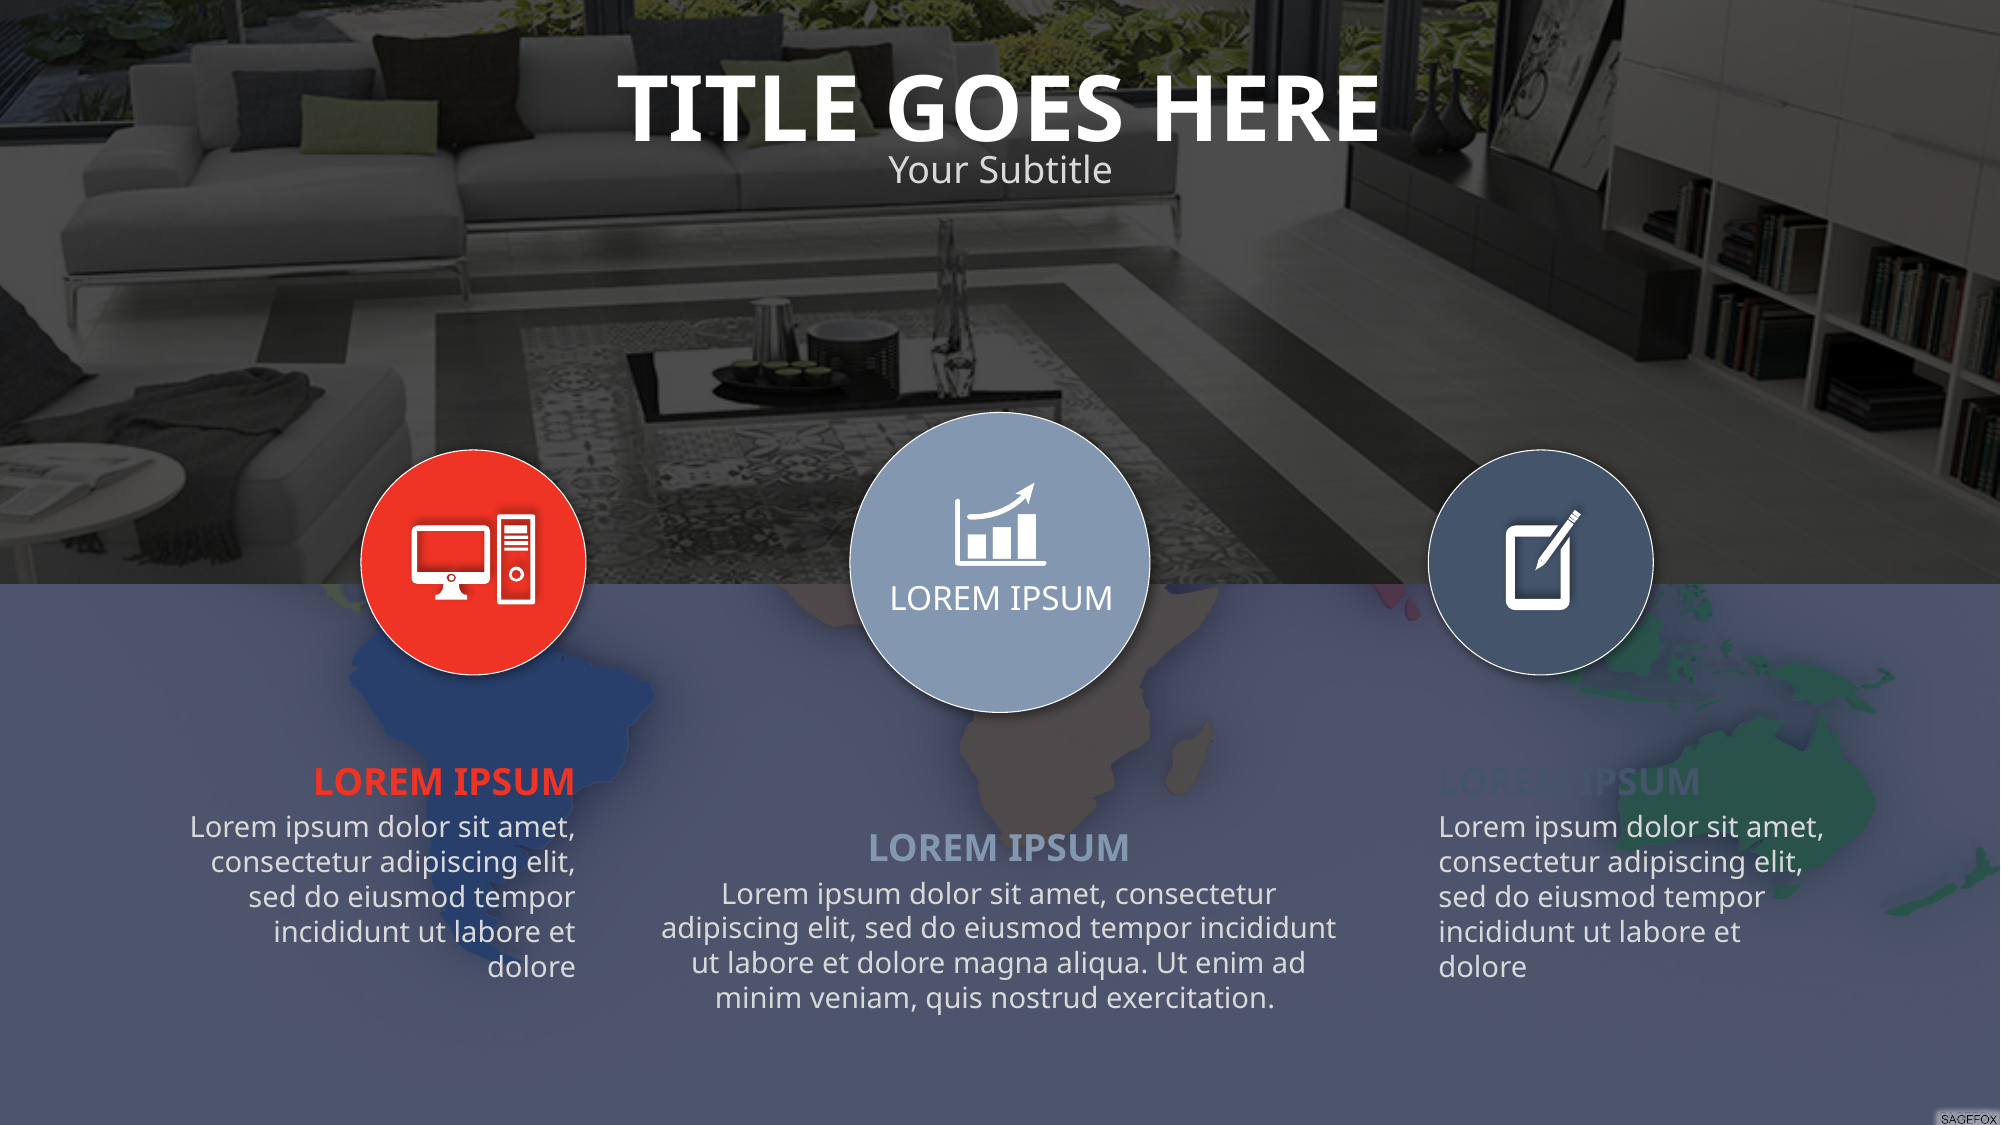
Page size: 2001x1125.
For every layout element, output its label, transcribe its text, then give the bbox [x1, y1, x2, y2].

text_box [861, 622, 1139, 714]
picture [1938, 1114, 1999, 1125]
text_box [497, 514, 536, 605]
text_box [1505, 525, 1570, 611]
text_box LOREM IPSUM Lorem ipsum dolor sit amet, consectetur adipiscing elit, sed do eiusmod tempor incididunt ut labore et dolore magna aliqua. Ut enim ad minim veniam, quis nostrud exercitation. [638, 819, 1361, 1020]
text_box LOREM IPSUM [851, 571, 1152, 622]
text_box [1535, 509, 1581, 571]
text_box [411, 525, 491, 600]
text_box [955, 482, 1047, 566]
text_box [848, 411, 1151, 588]
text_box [548, 42, 1452, 199]
text_box LOREM IPSUM Lorem ipsum dolor sit amet, consectetur adipiscing elit, sed do eiusmod tempor incididunt ut labore et dolore [1428, 752, 1836, 989]
text_box [359, 448, 587, 676]
text_box LOREM IPSUM Lorem ipsum dolor sit amet, consectetur adipiscing elit, sed do eiusmod tempor incididunt ut labore et dolore [178, 752, 586, 989]
text_box [1427, 448, 1655, 676]
text_box [0, 0, 2000, 585]
